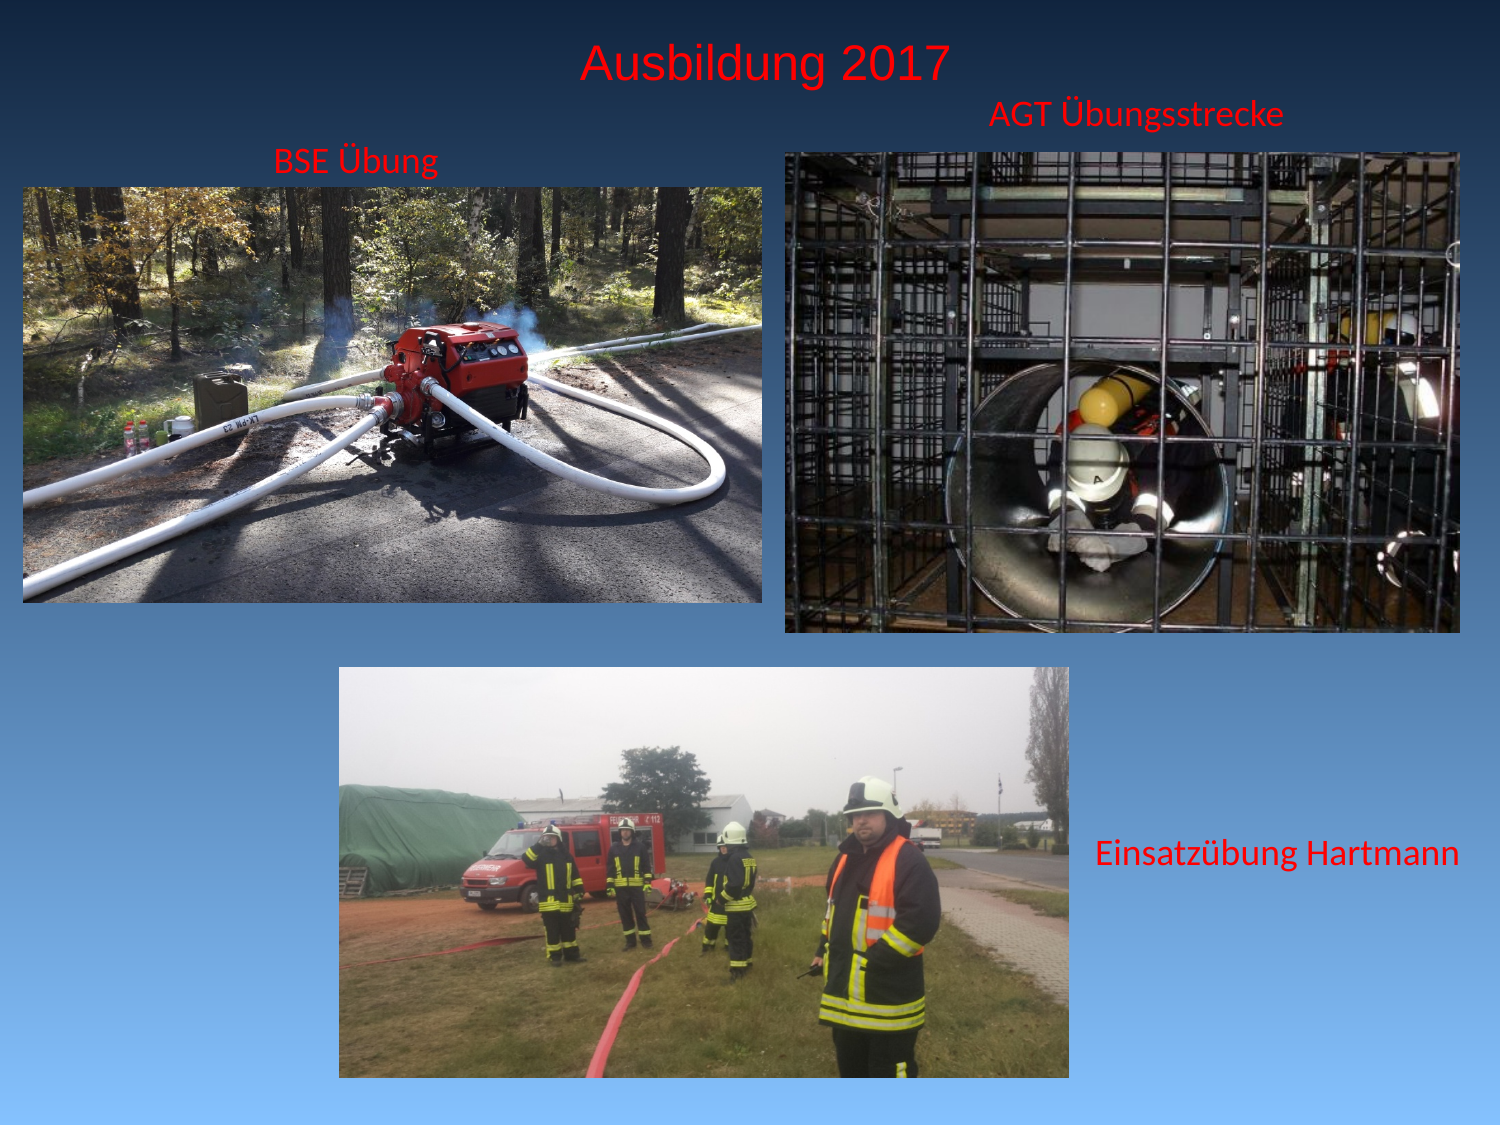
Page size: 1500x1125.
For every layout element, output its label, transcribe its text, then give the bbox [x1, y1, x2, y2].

picture [23, 187, 762, 603]
text_box AGT Übungsstrecke [974, 81, 1300, 142]
picture [784, 152, 1460, 633]
text_box Ausbildung 2017 [565, 23, 967, 99]
text_box BSE Übung [258, 128, 454, 185]
text_box Einsatzübung Hartmann [1080, 820, 1476, 880]
picture [339, 667, 1070, 1079]
